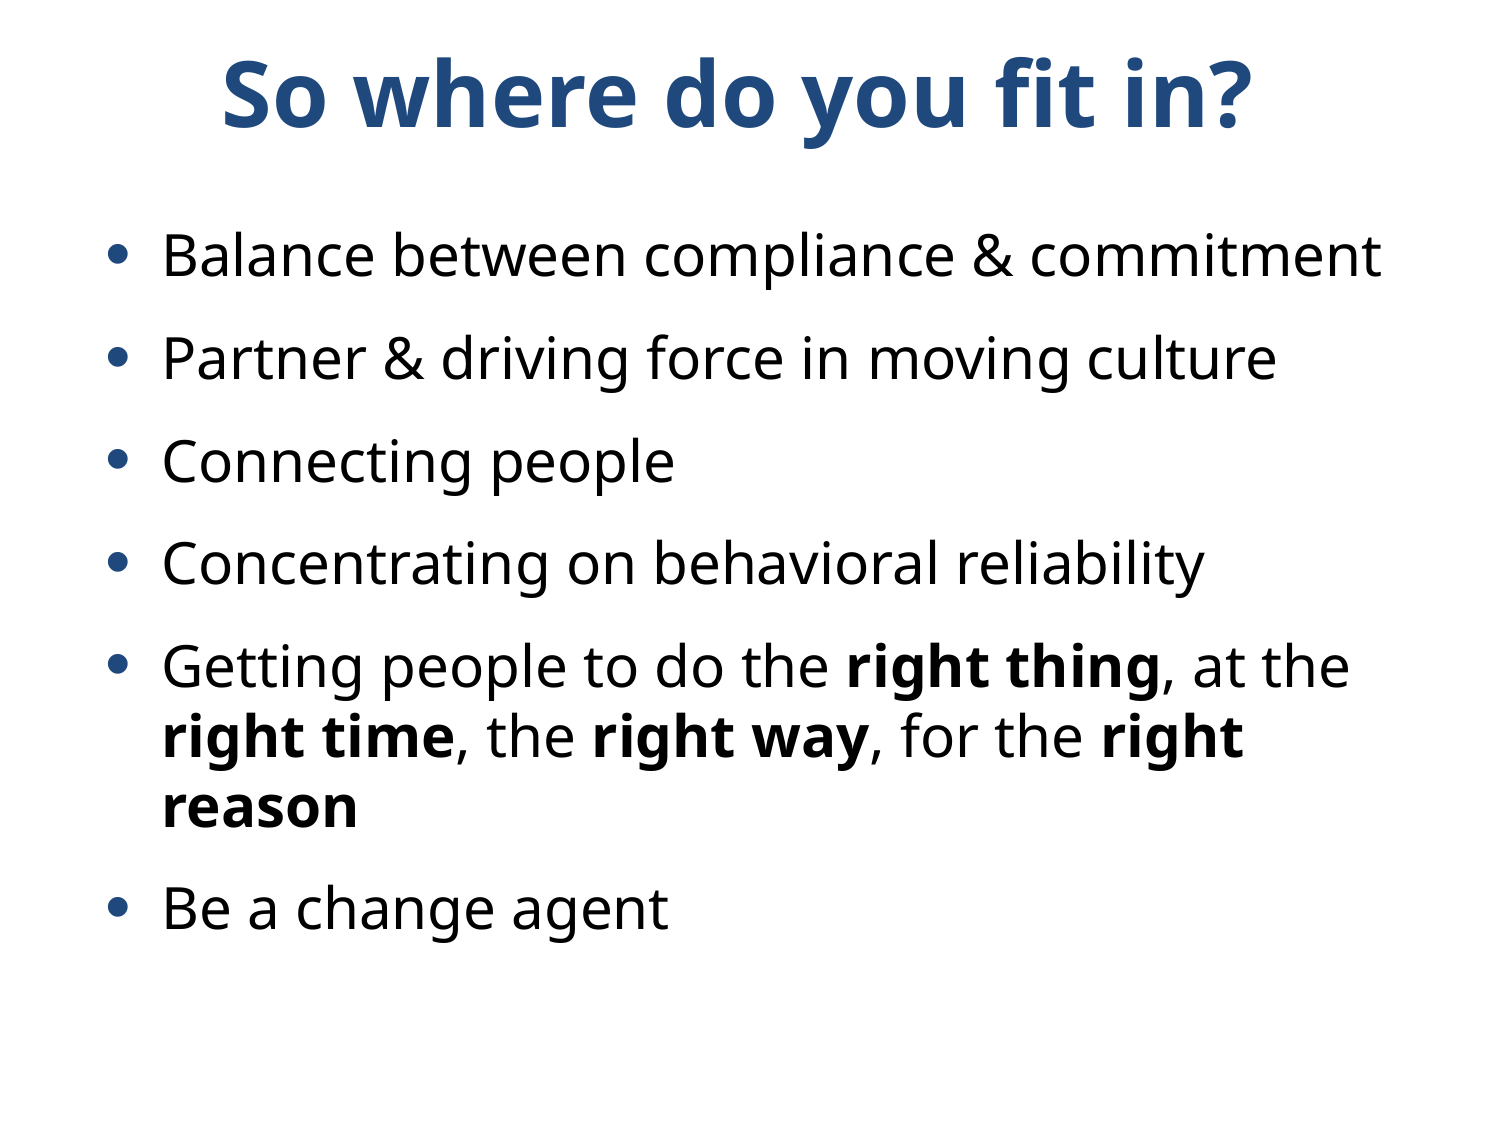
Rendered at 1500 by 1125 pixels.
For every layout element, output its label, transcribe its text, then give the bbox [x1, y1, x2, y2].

list Balance between compliance & commitment Partner & driving force in moving culture Connecting people Concentrating on behavioral reliability Getting people to do the right thing, at the right time, the right way, for the right reason Be a change agent [90, 211, 1410, 1024]
title So where do you fit in? [90, 17, 1410, 163]
